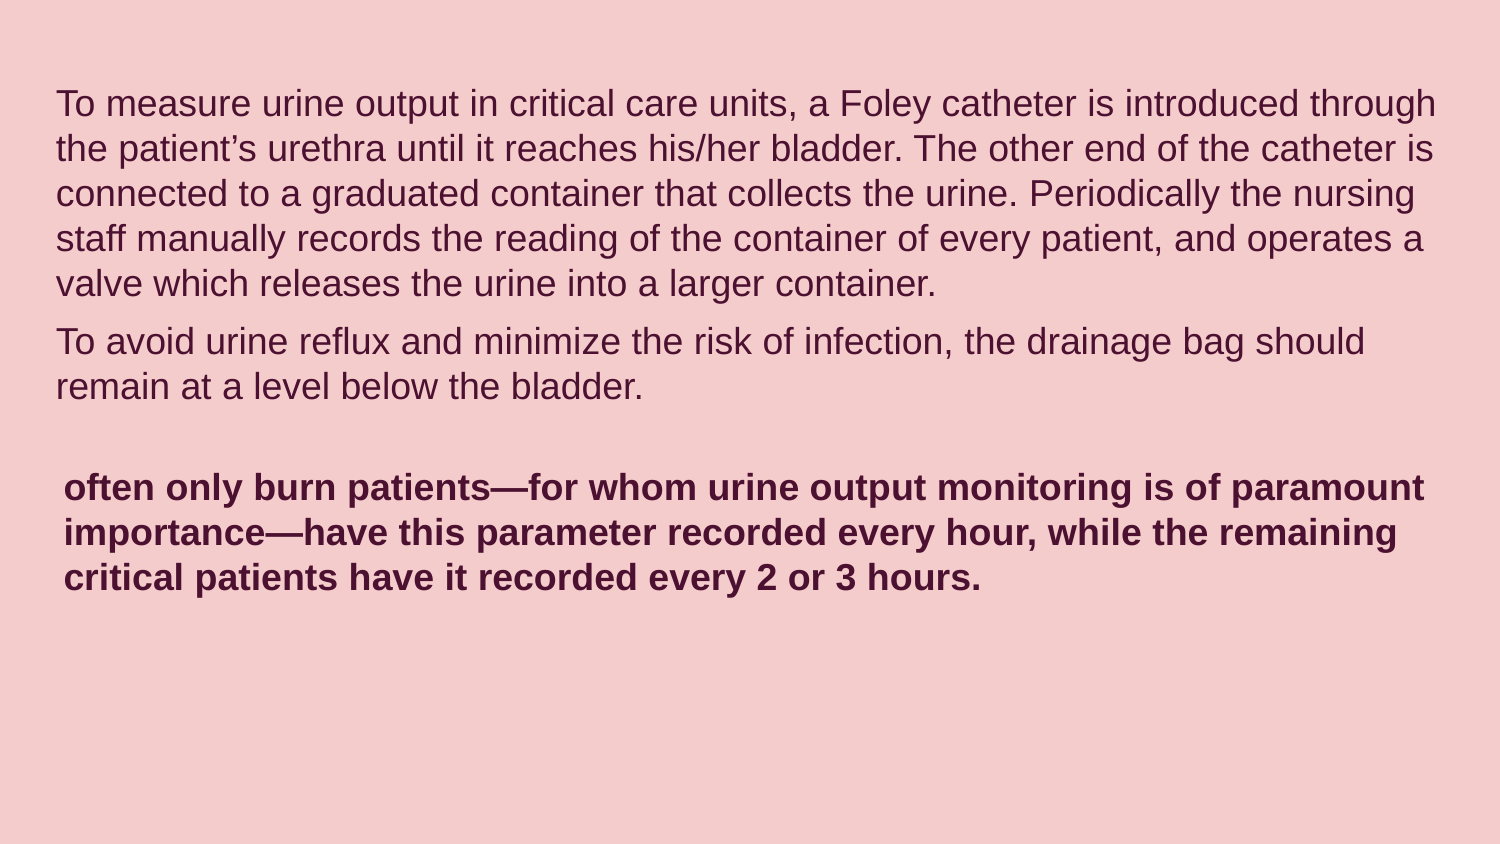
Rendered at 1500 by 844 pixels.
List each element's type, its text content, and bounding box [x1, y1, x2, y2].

text_box often only burn patients—for whom urine output monitoring is of paramount importance—have this parameter recorded every hour, while the remaining critical patients have it recorded every 2 or 3 hours. [48, 455, 1452, 605]
text_box To measure urine output in critical care units, a Foley catheter is introduced through the patient’s urethra until it reaches his/her bladder. The other end of the catheter is connected to a graduated container that collects the urine. Periodically the nursing staff manually records the reading of the container of every patient, and operates a valve which releases the urine into a larger container. To avoid urine reflux and minimize the risk of infection, the drainage bag should remain at a level below the bladder. [40, 71, 1491, 472]
